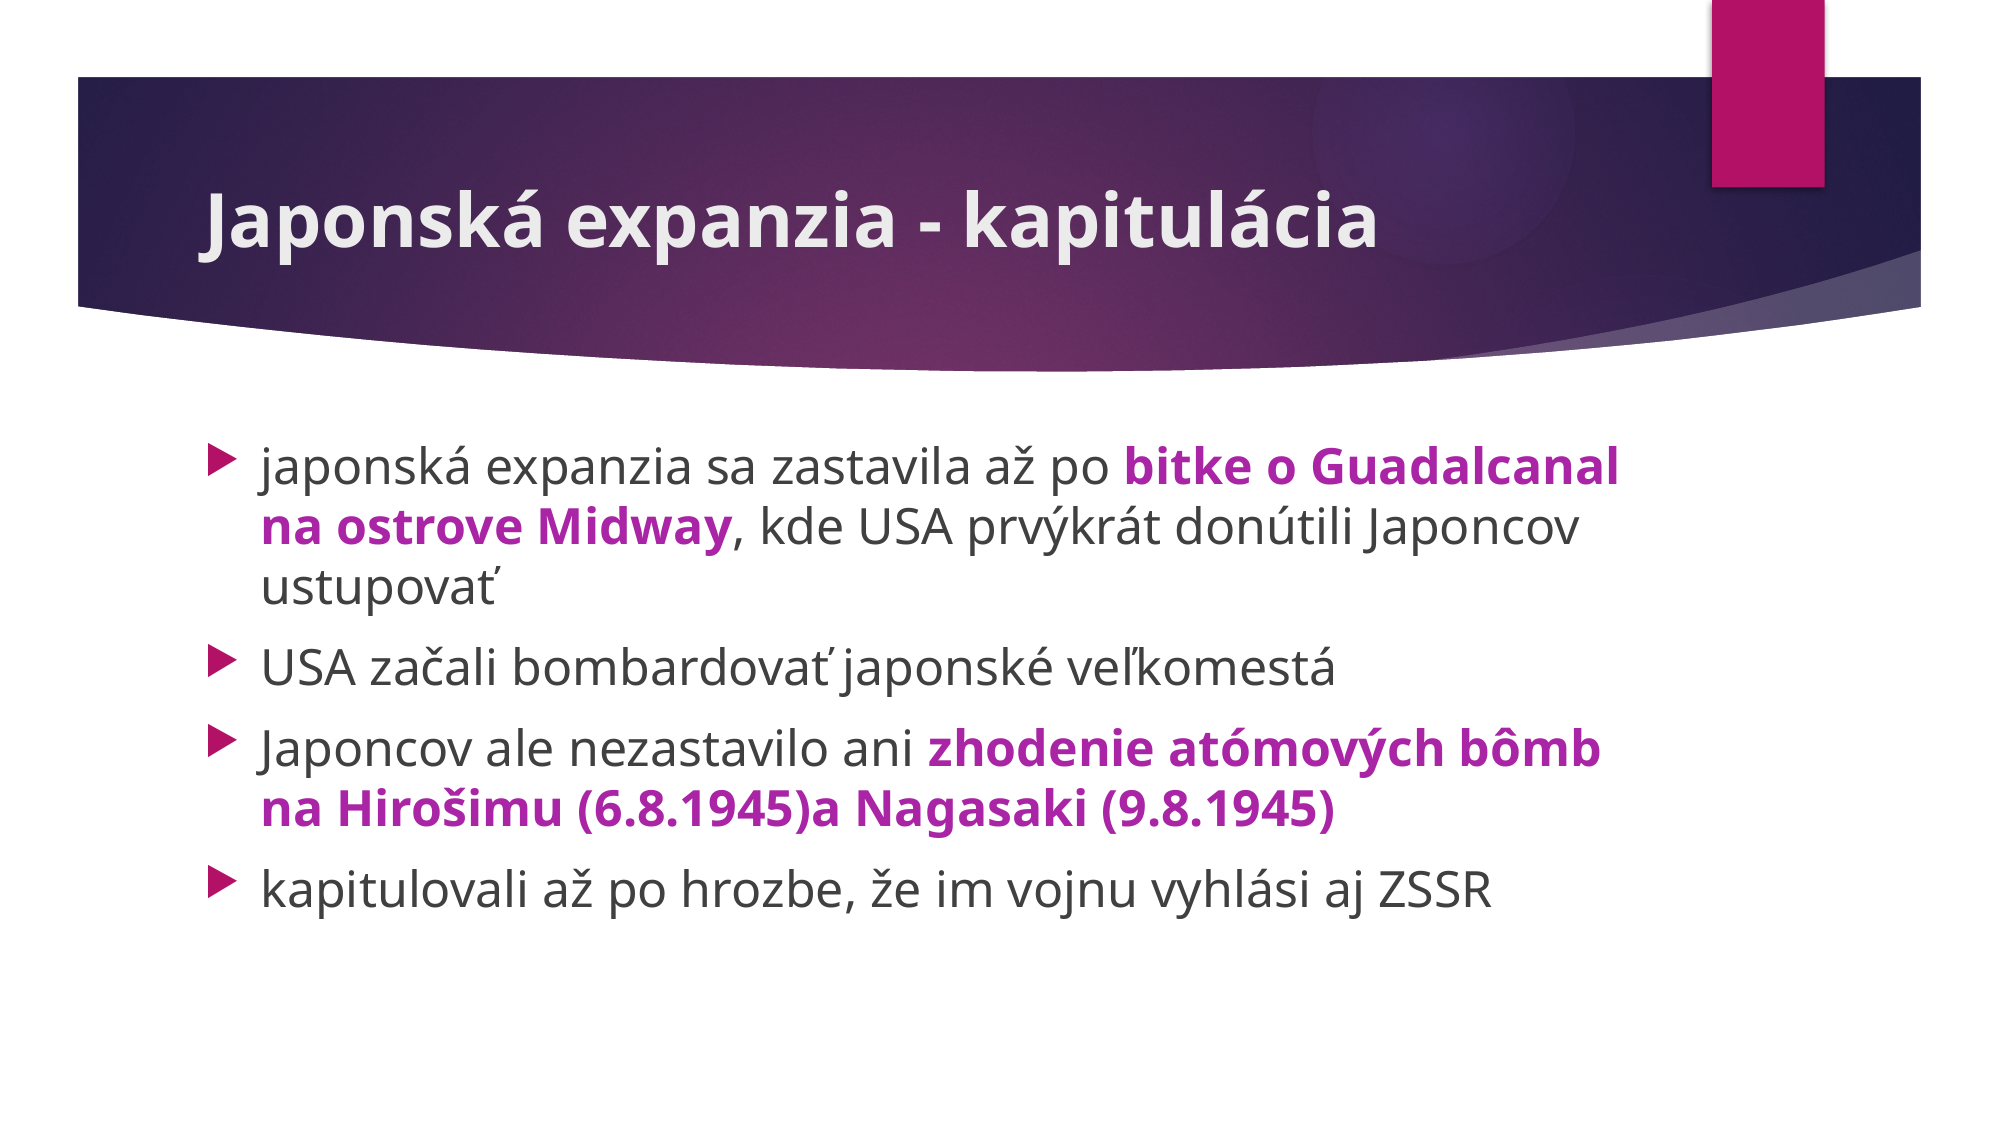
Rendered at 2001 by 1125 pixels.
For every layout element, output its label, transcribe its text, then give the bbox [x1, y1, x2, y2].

list japonská expanzia sa zastavila až po bitke o Guadalcanal na ostrove Midway, kde USA prvýkrát donútili Japoncov ustupovať USA začali bombardovať japonské veľkomestá Japoncov ale nezastavilo ani zhodenie atómových bômb na Hirošimu (6.8.1945)a Nagasaki (9.8.1945) kapitulovali až po hrozbe, že im vojnu vyhlási aj ZSSR [189, 427, 1638, 988]
title Japonská expanzia - kapitulácia [189, 159, 1627, 276]
